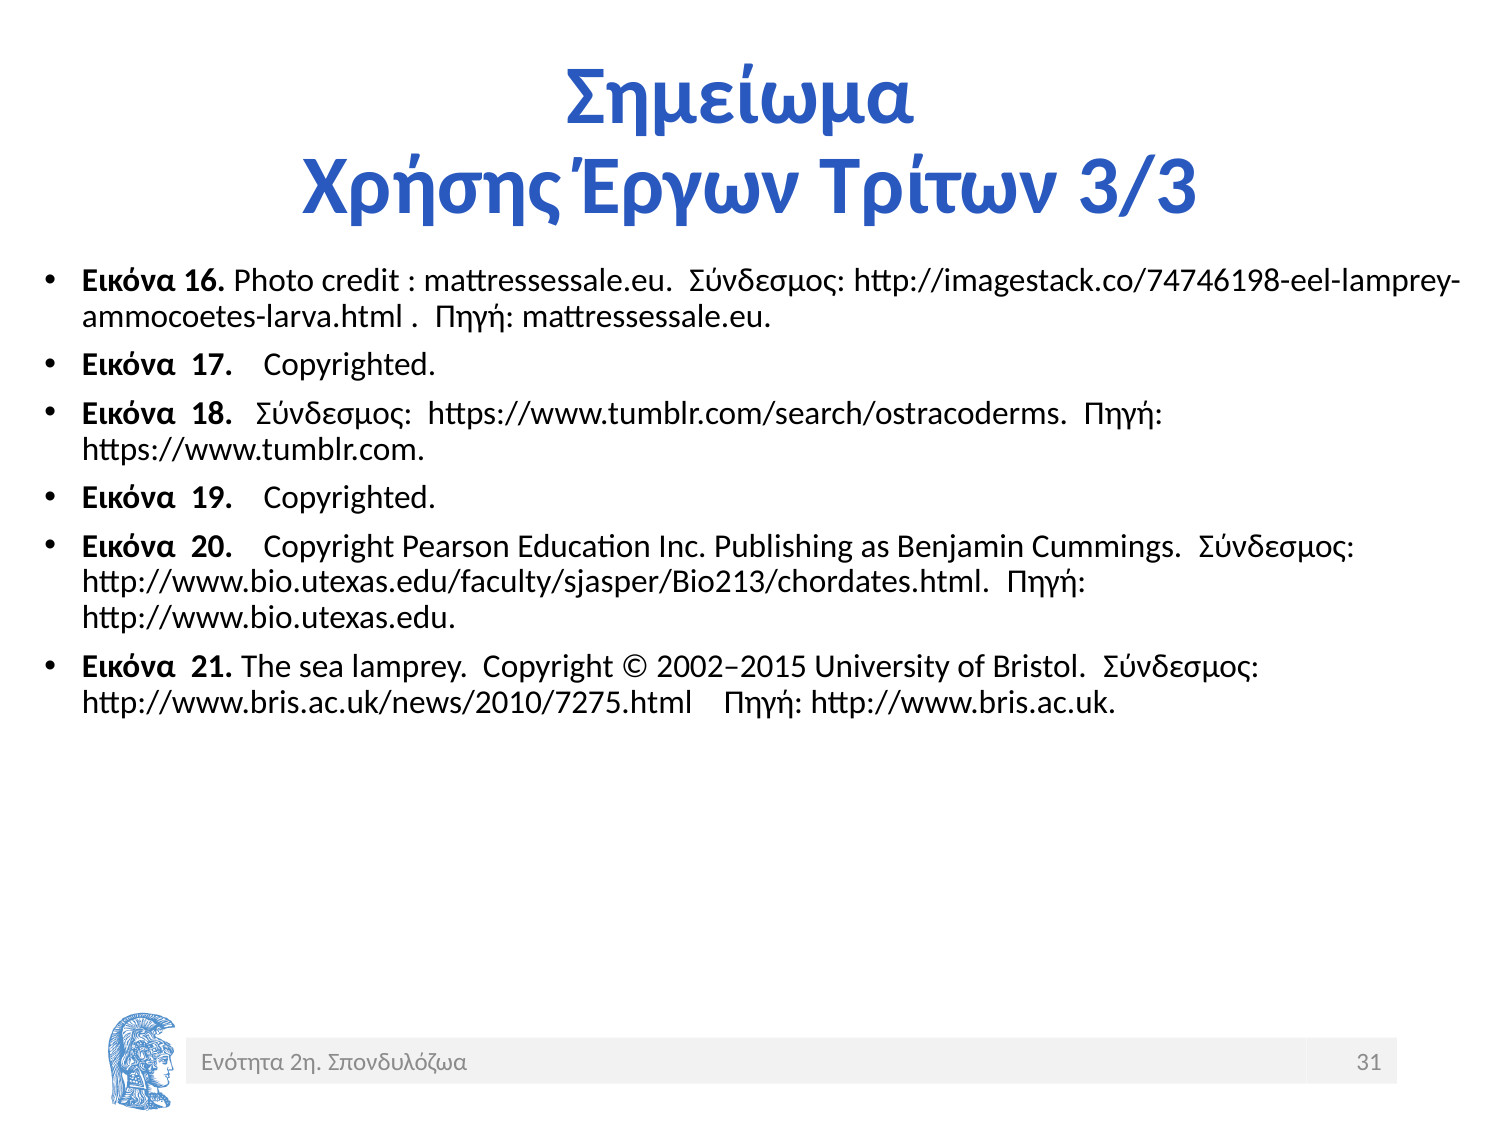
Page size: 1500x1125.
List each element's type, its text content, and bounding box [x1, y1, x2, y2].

footer Ενότητα 2η. Σπονδυλόζωα [186, 1037, 1306, 1084]
title Σημείωμα Χρήσης Έργων Τρίτων 3/3 [0, 47, 1500, 236]
slide_number 31 [1306, 1037, 1397, 1084]
picture [103, 1011, 186, 1114]
list Εικόνα 16. Photo credit : mattressessale.eu. Σύνδεσμος: http://imagestack.co/74746198-eel-lamprey-ammocoetes-larva.html . Πηγή: mattressessale.eu. Εικόνα 17. Copyrighted. Εικόνα 18. Σύνδεσμος: https://www.tumblr.com/search/ostracoderms. Πηγή: https://www.tumblr.com. Εικόνα 19. Copyrighted. Εικόνα 20. Copyright Pearson Education Inc. Publishing as Benjamin Cummings. Σύνδεσμος: http://www.bio.utexas.edu/faculty/sjasper/Bio213/chordates.html. Πηγή: http://www.bio.utexas.edu. Εικόνα 21. The sea lamprey. Copyright © 2002–2015 University of Bristol. Σύνδεσμος: http://www.bris.ac.uk/news/2010/7275.html Πηγή: http://www.bris.ac.uk. [29, 255, 1483, 998]
